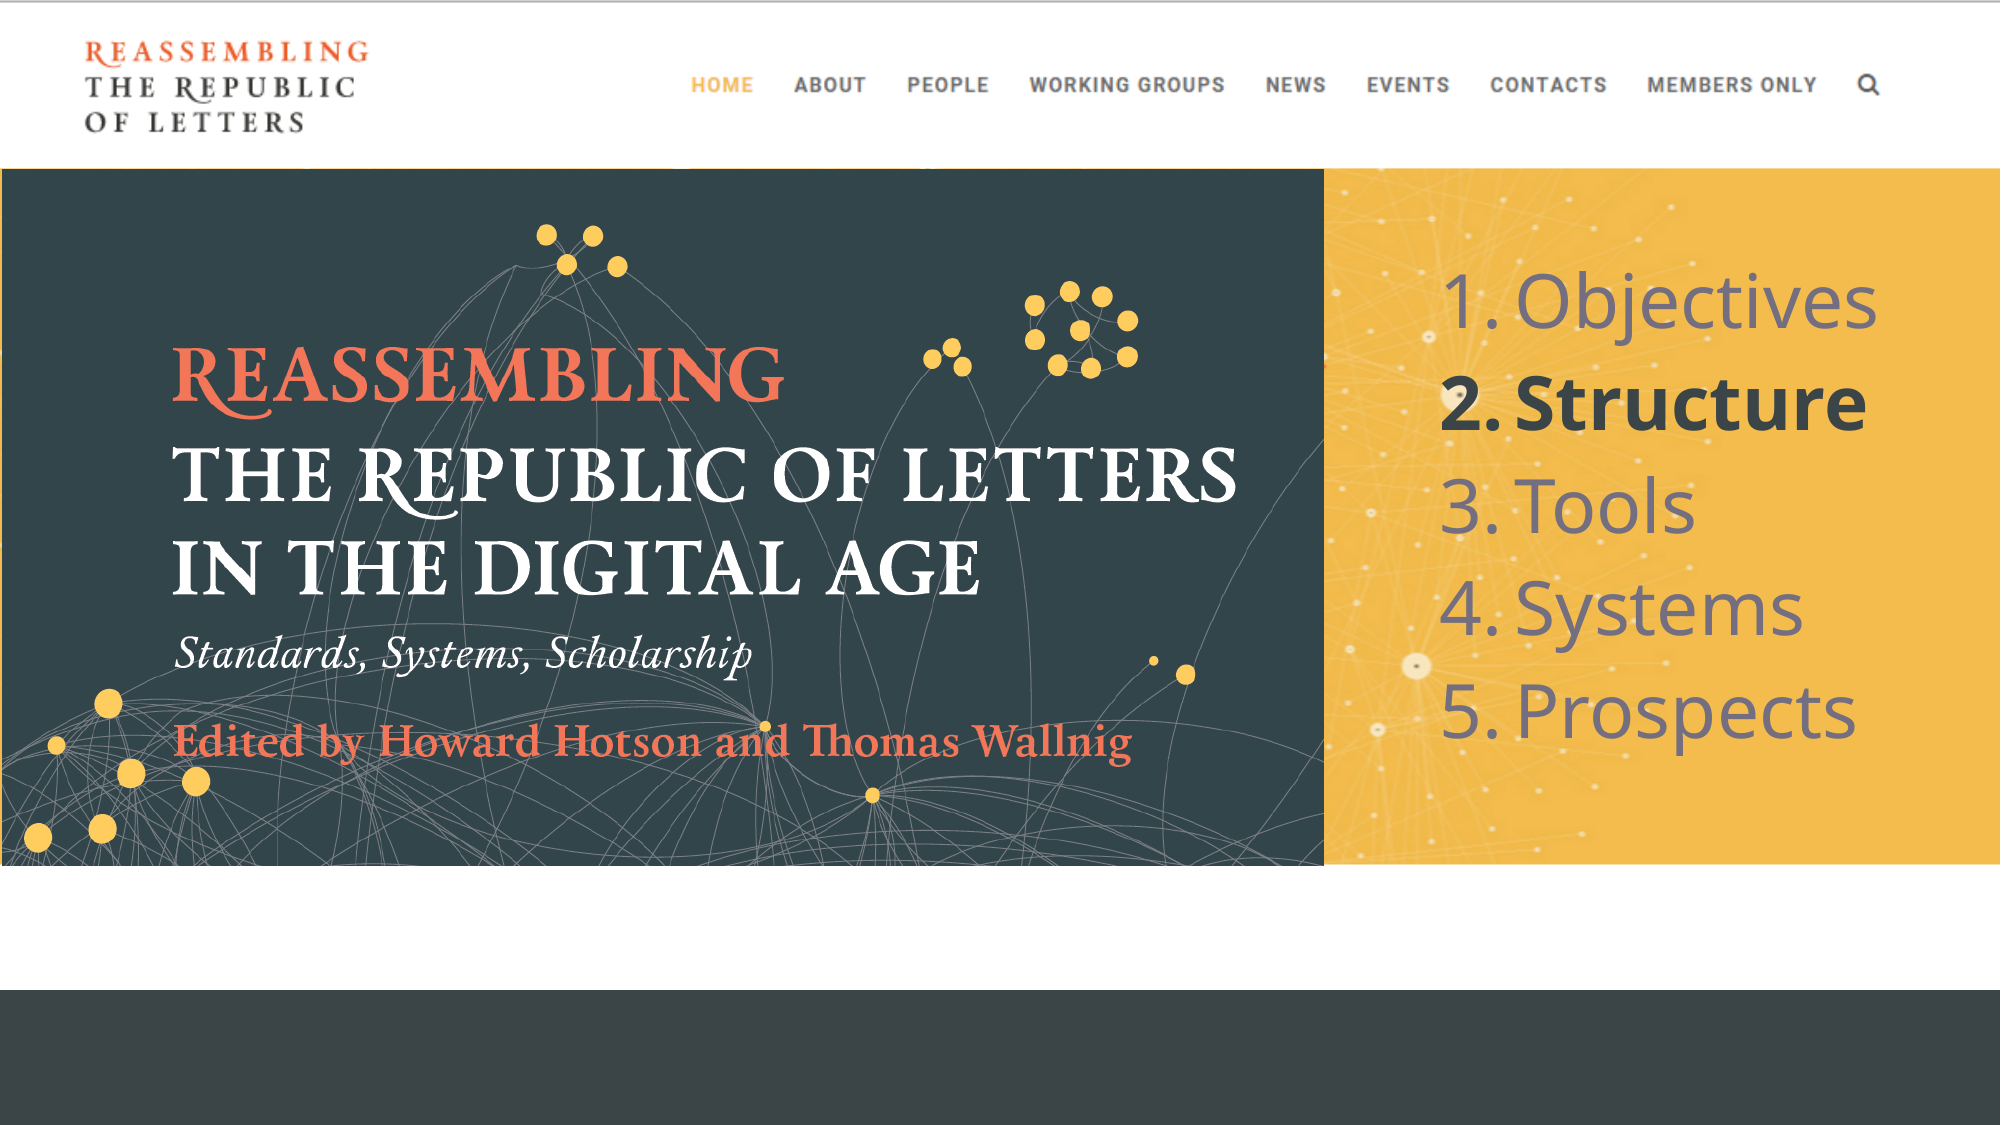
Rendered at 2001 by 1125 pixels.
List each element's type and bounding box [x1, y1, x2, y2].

picture [0, 0, 2000, 990]
